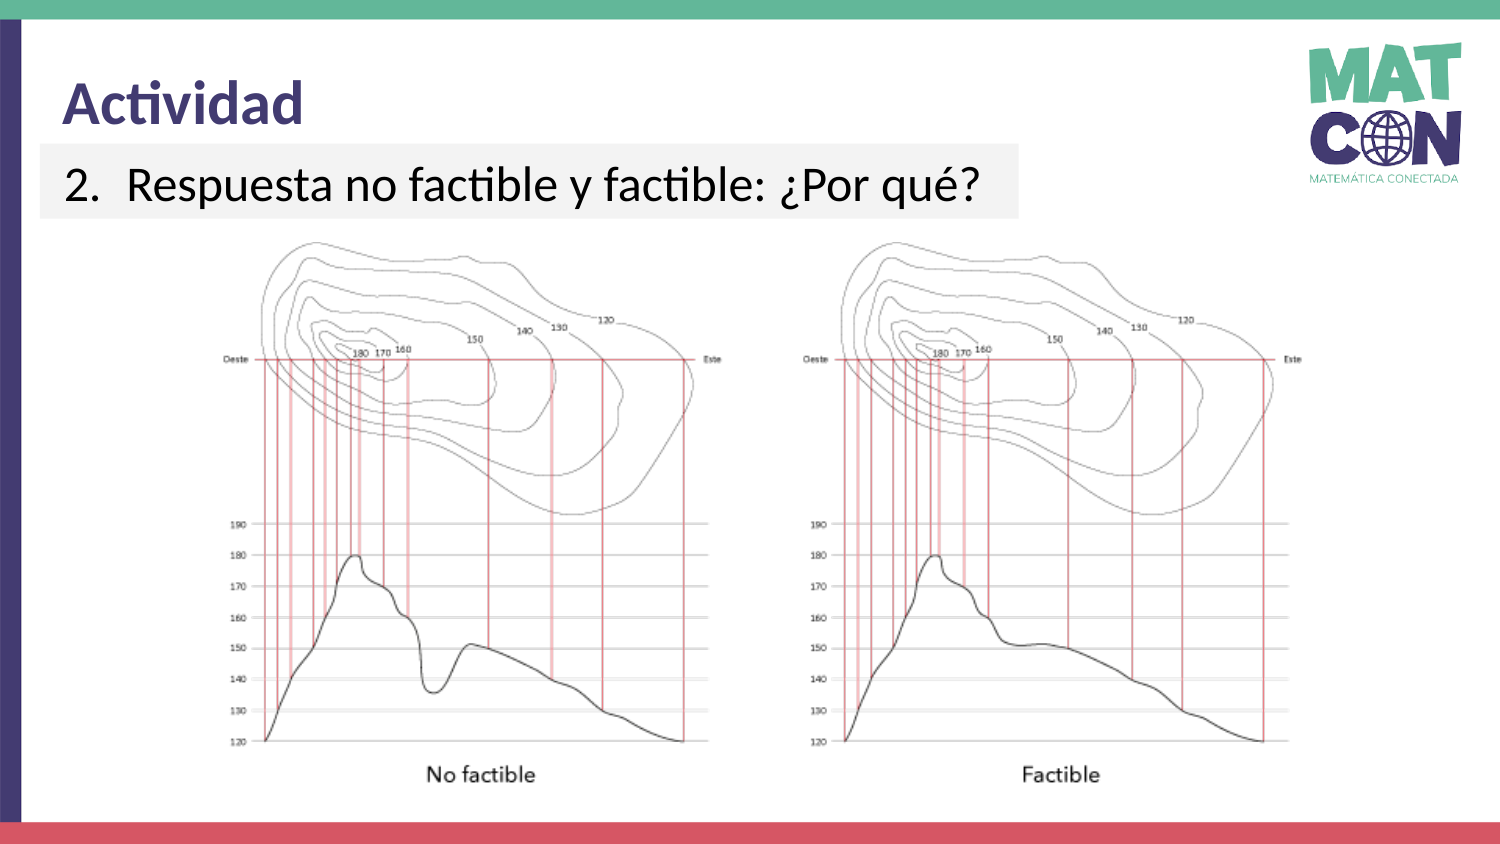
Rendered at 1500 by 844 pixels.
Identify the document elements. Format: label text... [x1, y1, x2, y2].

text_box Respuesta no factible y factible: ¿Por qué? [39, 143, 1019, 219]
picture [0, 0, 1500, 844]
text_box Actividad [51, 56, 1056, 143]
